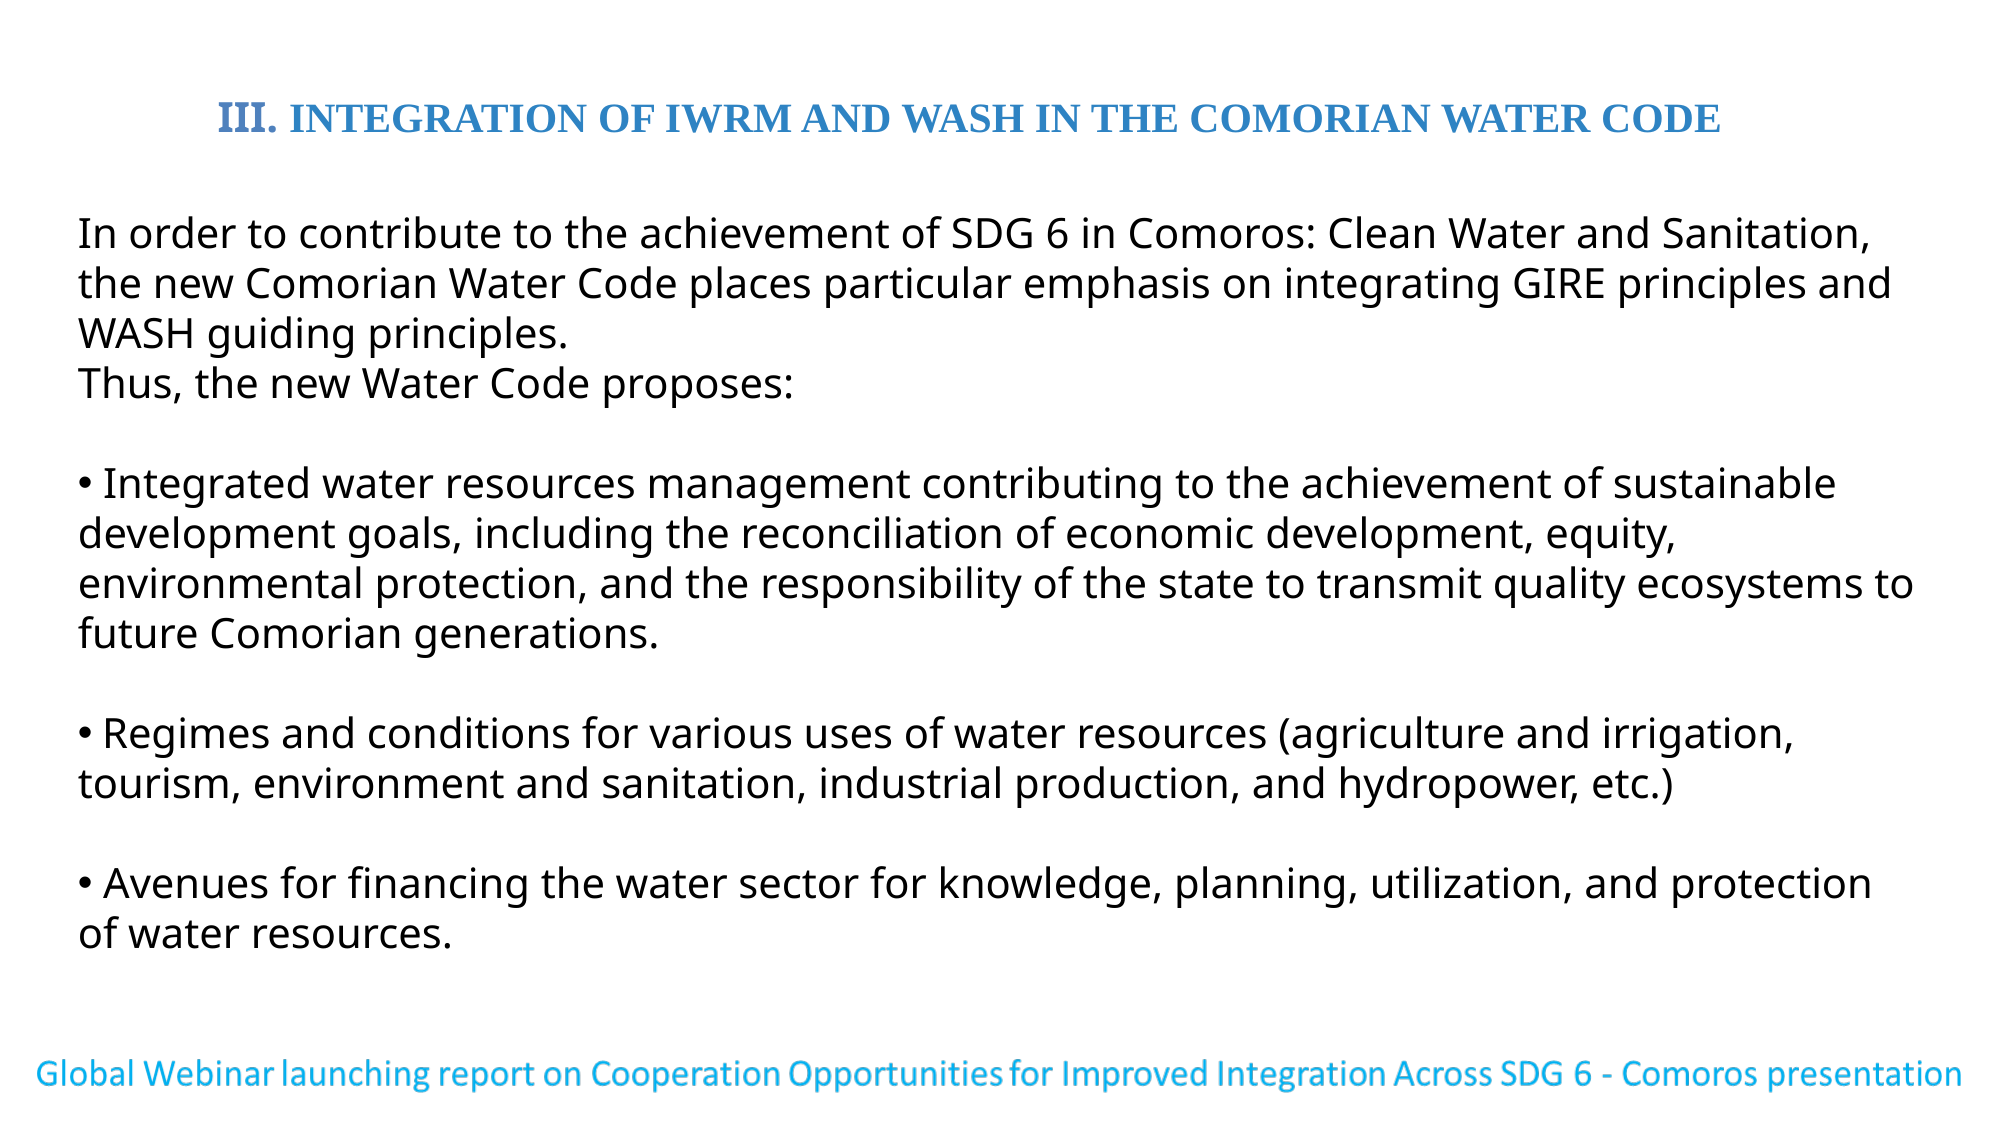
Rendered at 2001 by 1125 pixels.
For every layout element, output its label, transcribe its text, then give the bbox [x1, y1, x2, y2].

text_box In order to contribute to the achievement of SDG 6 in Comoros: Clean Water and Sanitation, the new Comorian Water Code places particular emphasis on integrating GIRE principles and WASH guiding principles. Thus, the new Water Code proposes: Integrated water resources management contributing to the achievement of sustainable development goals, including the reconciliation of economic development, equity, environmental protection, and the responsibility of the state to transmit quality ecosystems to future Comorian generations. Regimes and conditions for various uses of water resources (agriculture and irrigation, tourism, environment and sanitation, industrial production, and hydropower, etc.) Avenues for financing the water sector for knowledge, planning, utilization, and protection of water resources. [63, 199, 1937, 965]
picture [12, 1037, 1988, 1120]
text_box III. INTEGRATION OF IWRM AND WASH IN THE COMORIAN WATER CODE [202, 82, 1856, 198]
